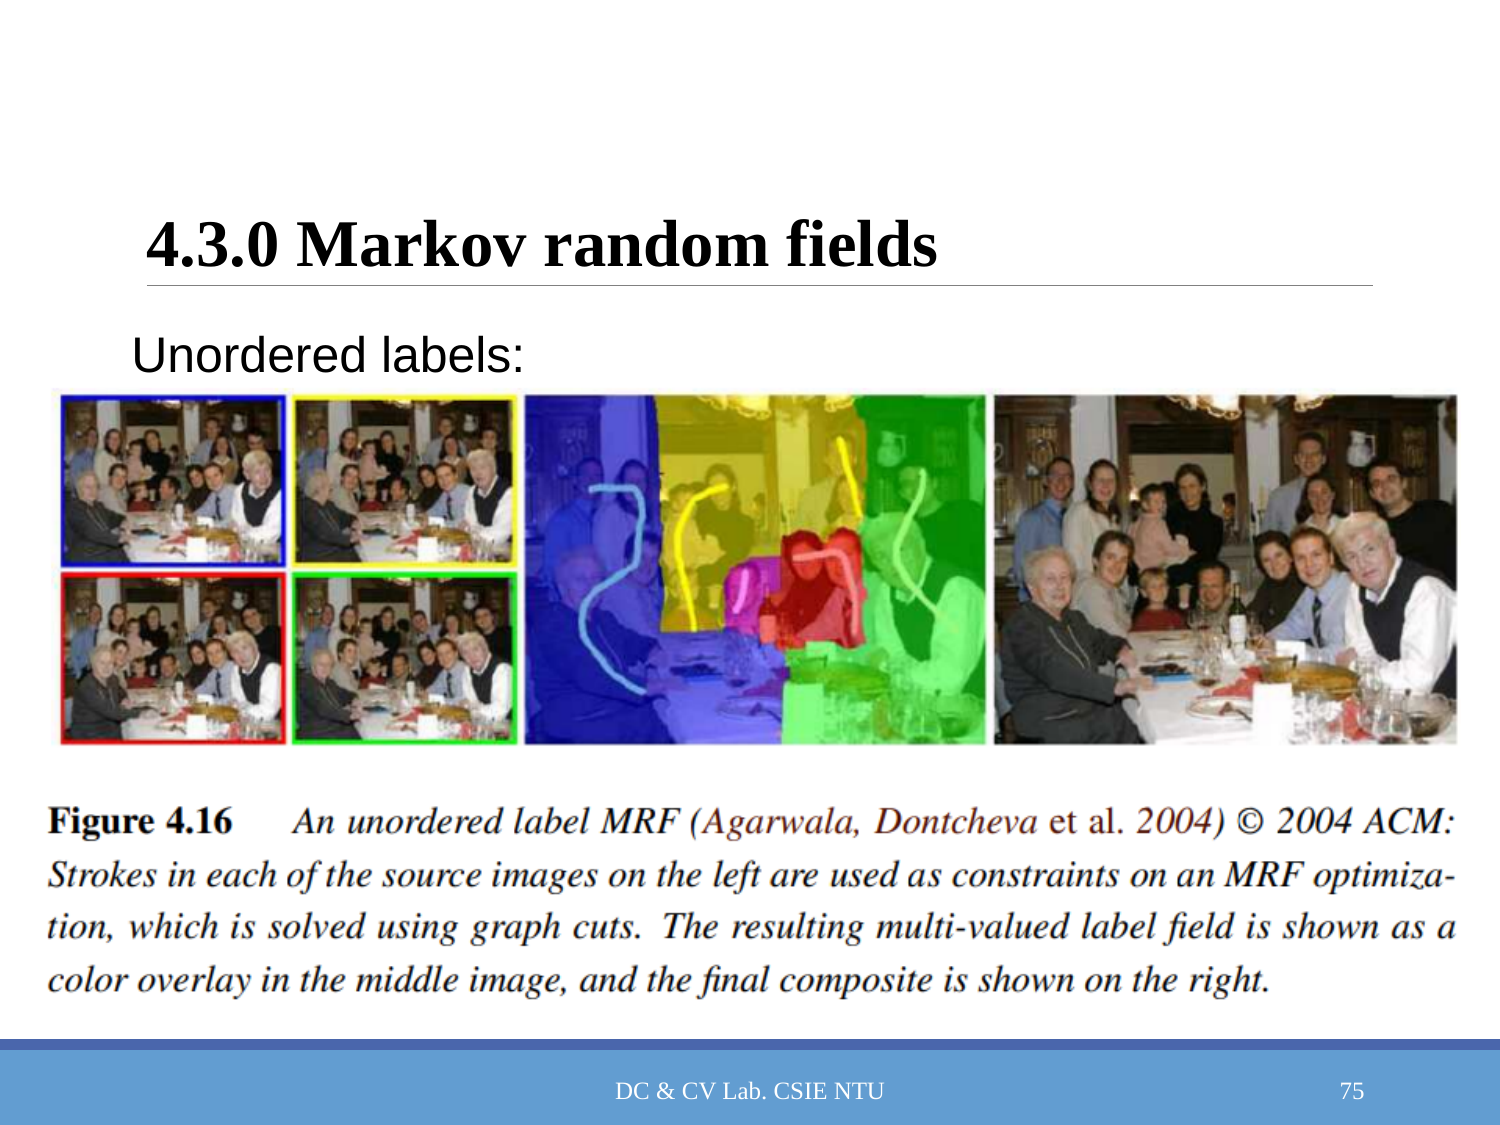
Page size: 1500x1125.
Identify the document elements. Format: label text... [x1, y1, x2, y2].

title 4.3.0 Markov random fields [135, 47, 1403, 284]
picture [39, 379, 1461, 1012]
footer DC & CV Lab. CSIE NTU [453, 1059, 1047, 1120]
slide_number 75 [1218, 1059, 1380, 1120]
text_box Unordered labels: [116, 284, 1403, 376]
